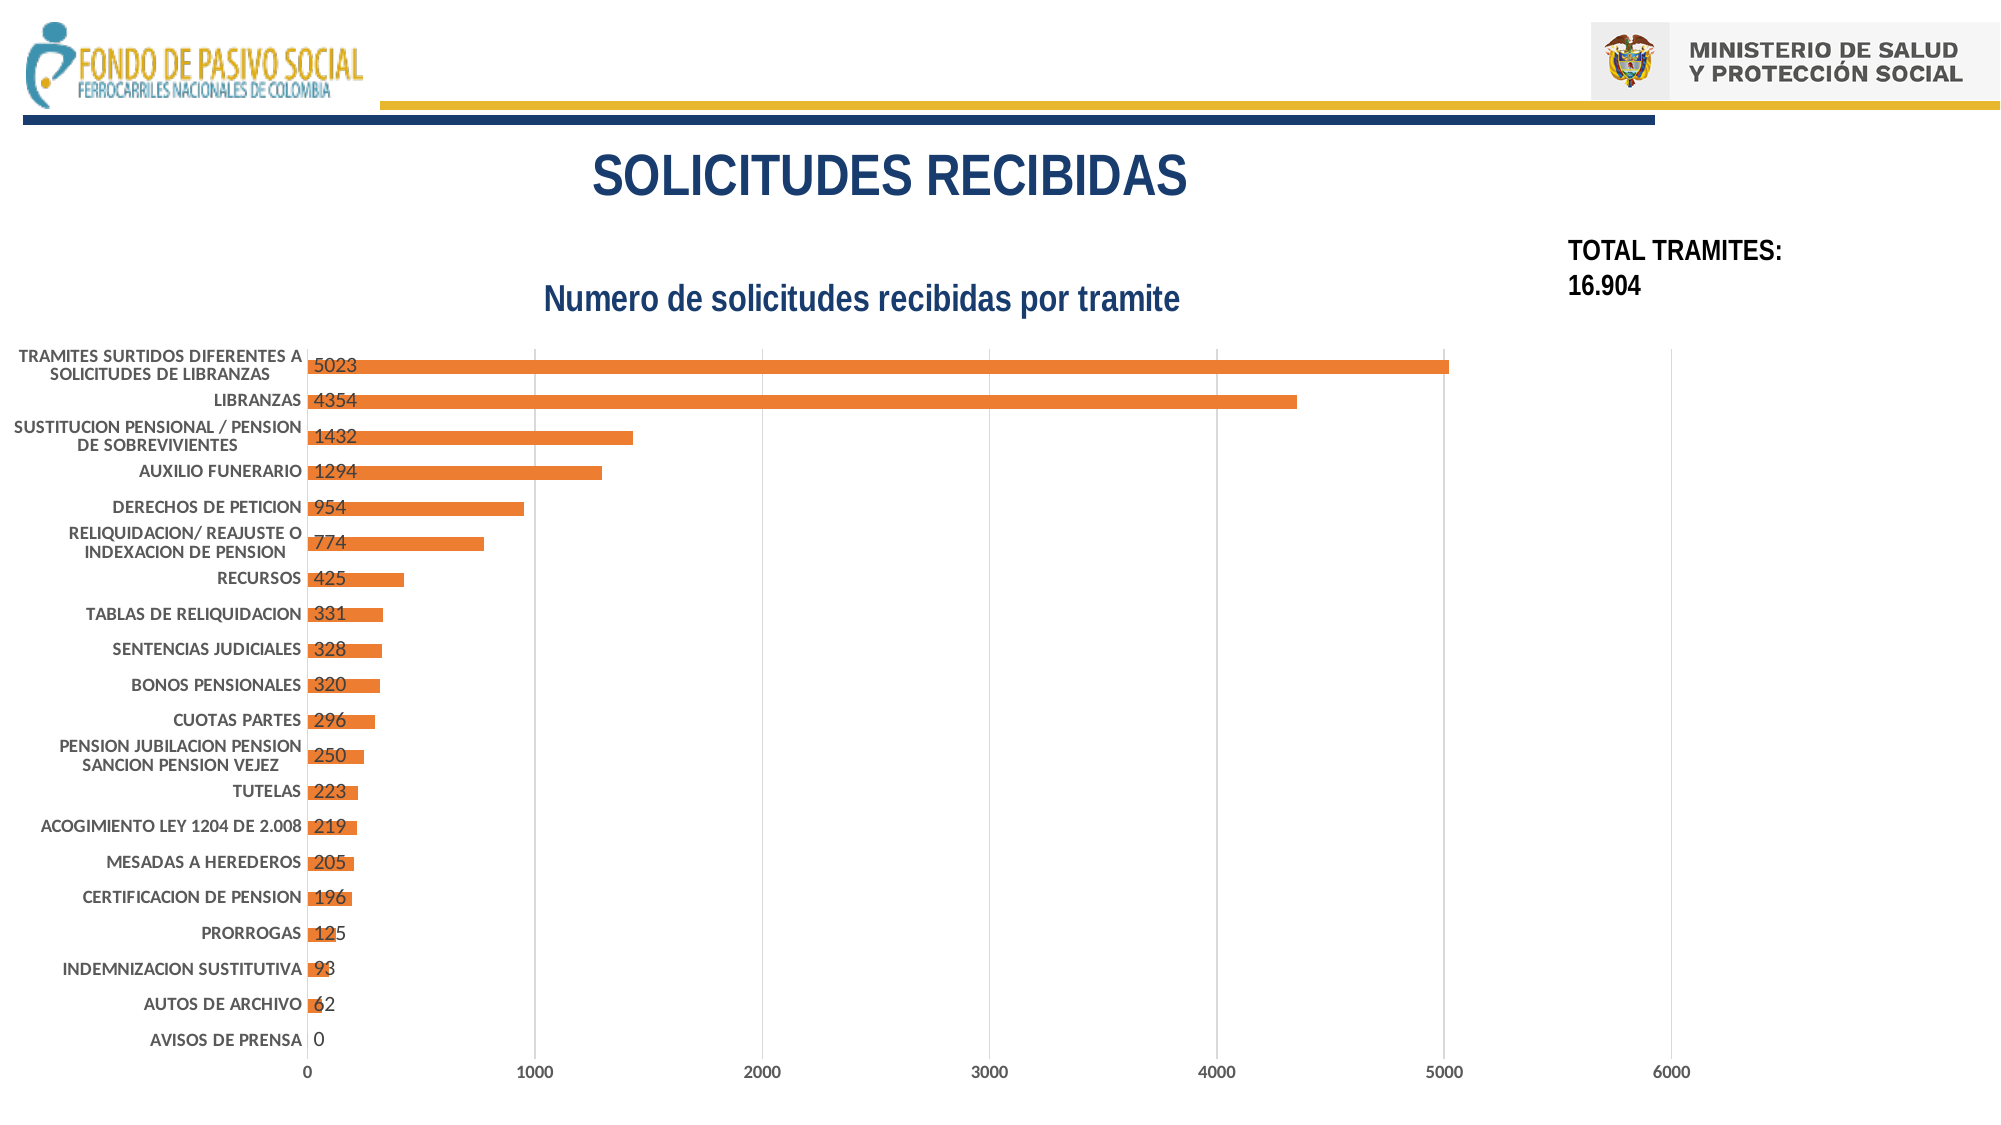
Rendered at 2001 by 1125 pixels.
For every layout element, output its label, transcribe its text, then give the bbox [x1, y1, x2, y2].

picture [26, 22, 363, 109]
picture [1591, 22, 2000, 100]
title SOLICITUDES RECIBIDAS [0, 133, 1782, 220]
text_box TOTAL TRAMITES: 16.904 [1553, 224, 1894, 309]
chart [0, 240, 1725, 1101]
